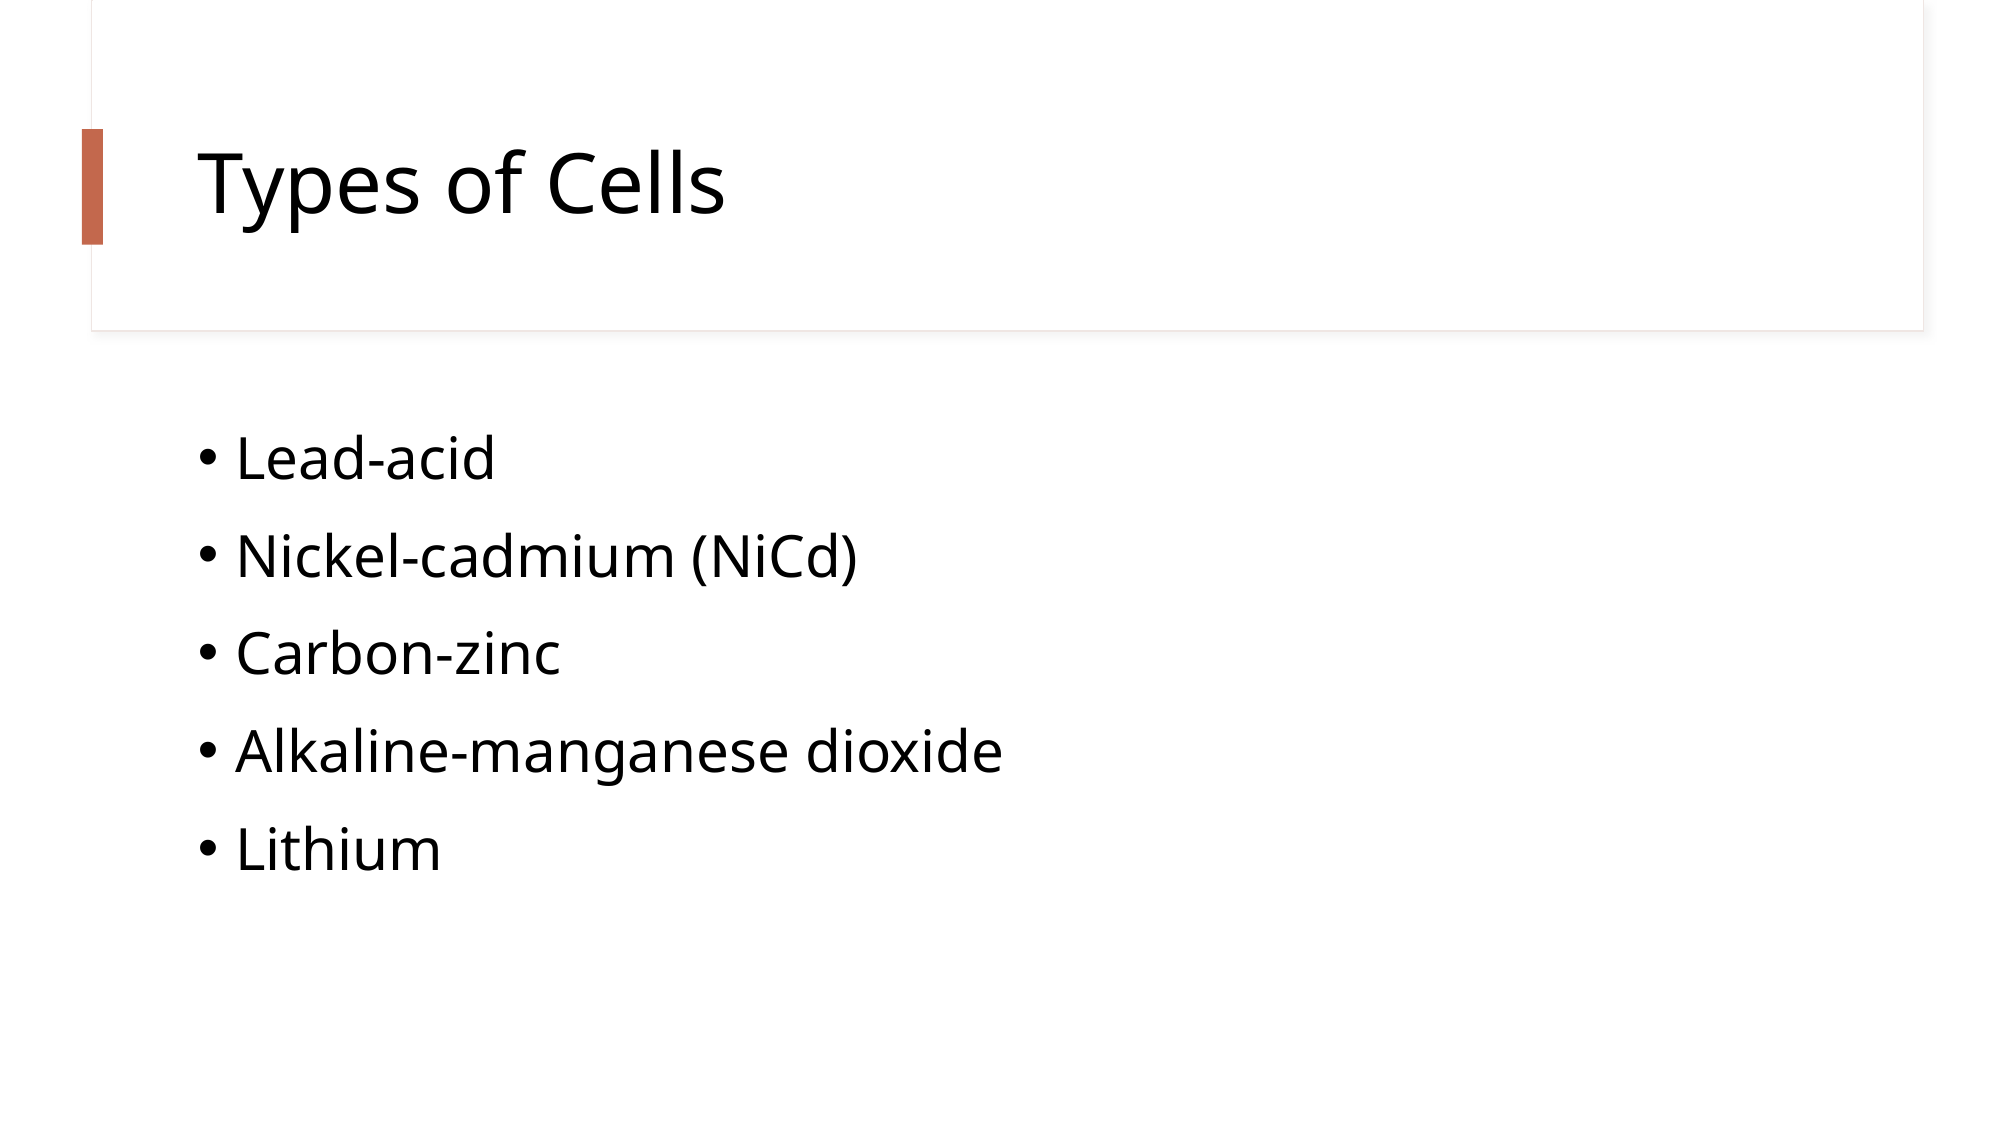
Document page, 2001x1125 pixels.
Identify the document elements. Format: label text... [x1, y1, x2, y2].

title Types of Cells [183, 90, 1851, 284]
list Lead-acid Nickel-cadmium (NiCd) Carbon-zinc Alkaline-manganese dioxide Lithium [183, 406, 1851, 1013]
